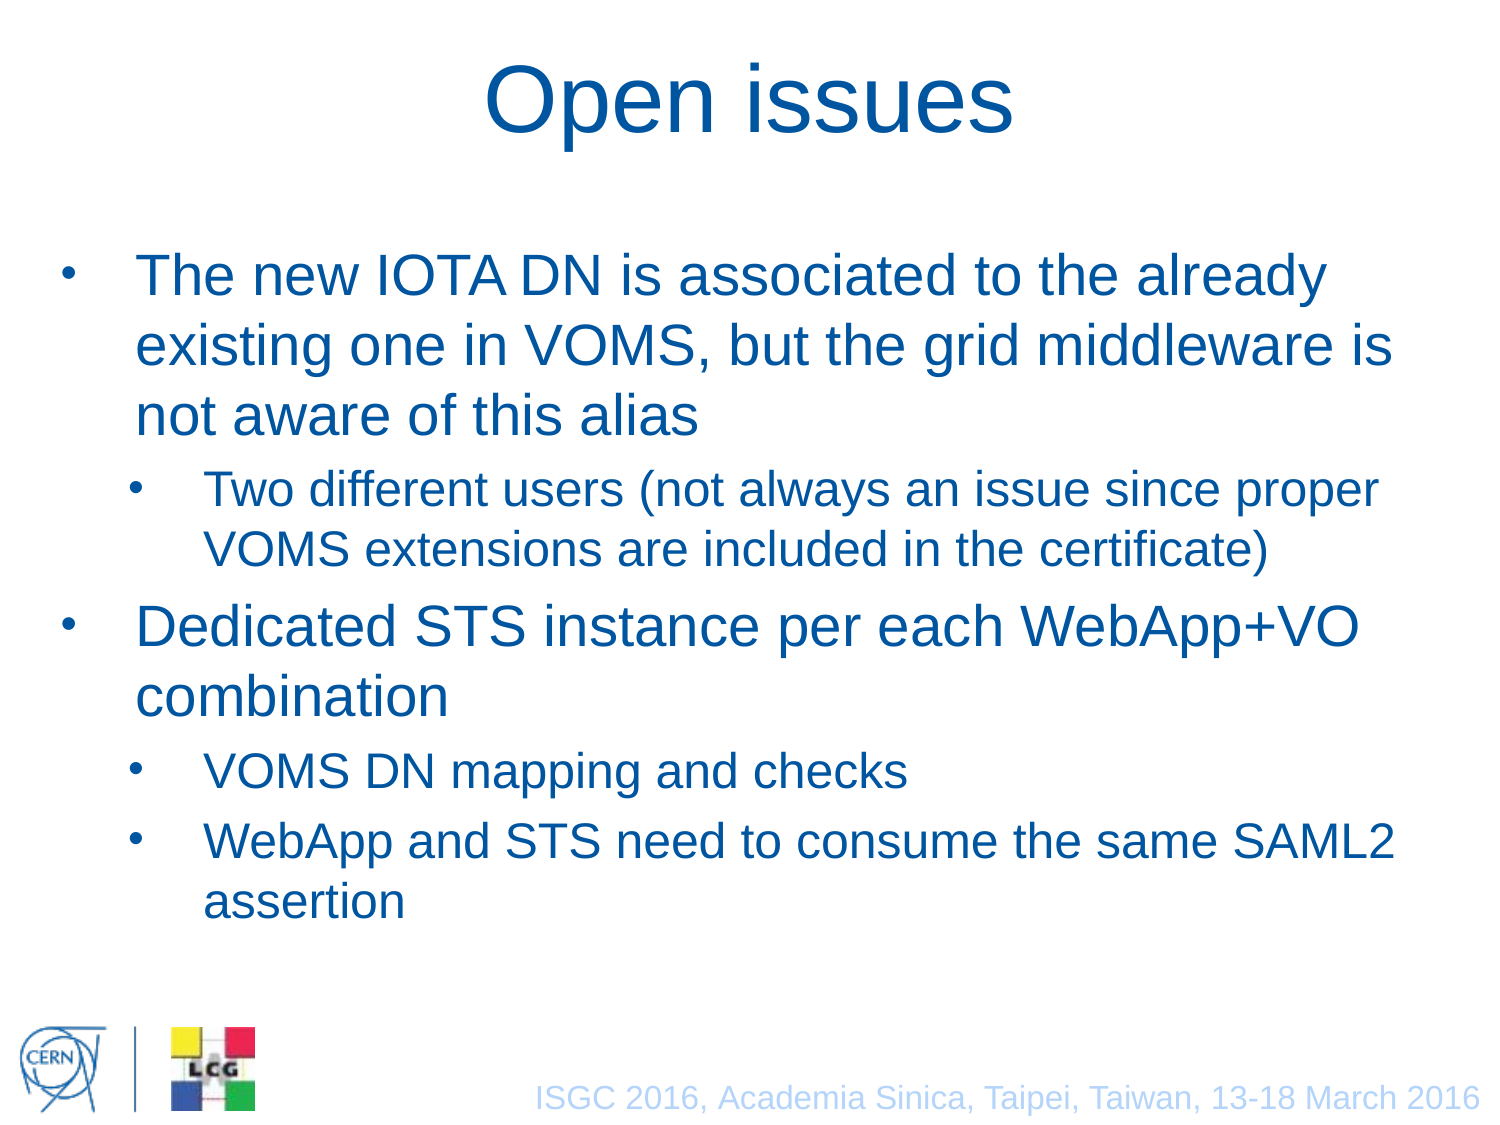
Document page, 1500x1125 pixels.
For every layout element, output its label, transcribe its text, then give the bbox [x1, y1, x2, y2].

picture [170, 1026, 256, 1112]
text_box ISGC 2016, Academia Sinica, Taipei, Taiwan, 13-18 March 2016 [520, 1069, 1500, 1124]
list The new IOTA DN is associated to the already existing one in VOMS, but the grid middleware is not aware of this alias Two different users (not always an issue since proper VOMS extensions are included in the certificate) Dedicated STS instance per each WebApp+VO combination VOMS DN mapping and checks WebApp and STS need to consume the same SAML2 assertion [39, 229, 1457, 971]
title Open issues [0, 0, 1500, 188]
